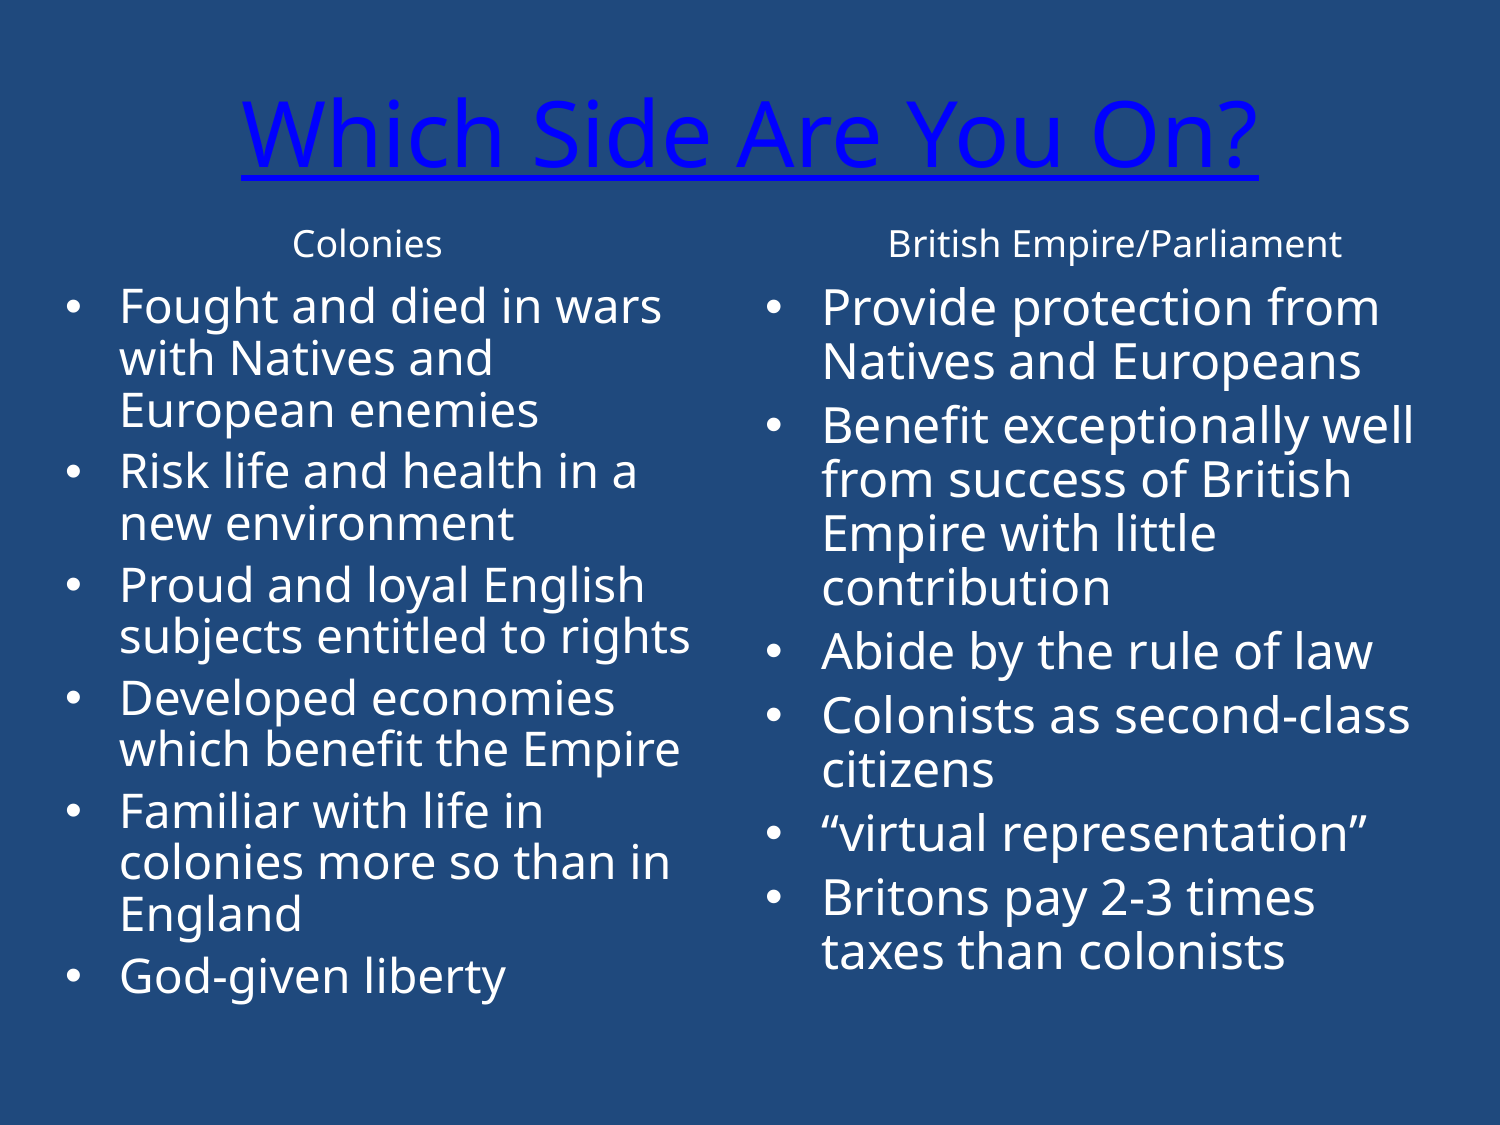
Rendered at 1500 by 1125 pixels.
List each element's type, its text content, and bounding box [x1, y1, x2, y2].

list Provide protection from Natives and Europeans Benefit exceptionally well from success of British Empire with little contribution Abide by the rule of law Colonists as second-class citizens “virtual representation” Britons pay 2-3 times taxes than colonists [750, 275, 1438, 1013]
title Which Side Are You On? [75, 45, 1425, 233]
list Fought and died in wars with Natives and European enemies Risk life and health in a new environment Proud and loyal English subjects entitled to rights Developed economies which benefit the Empire Familiar with life in colonies more so than in England God-given liberty [50, 275, 738, 1013]
text_box Colonies [277, 212, 459, 273]
text_box British Empire/Parliament [872, 212, 1358, 273]
